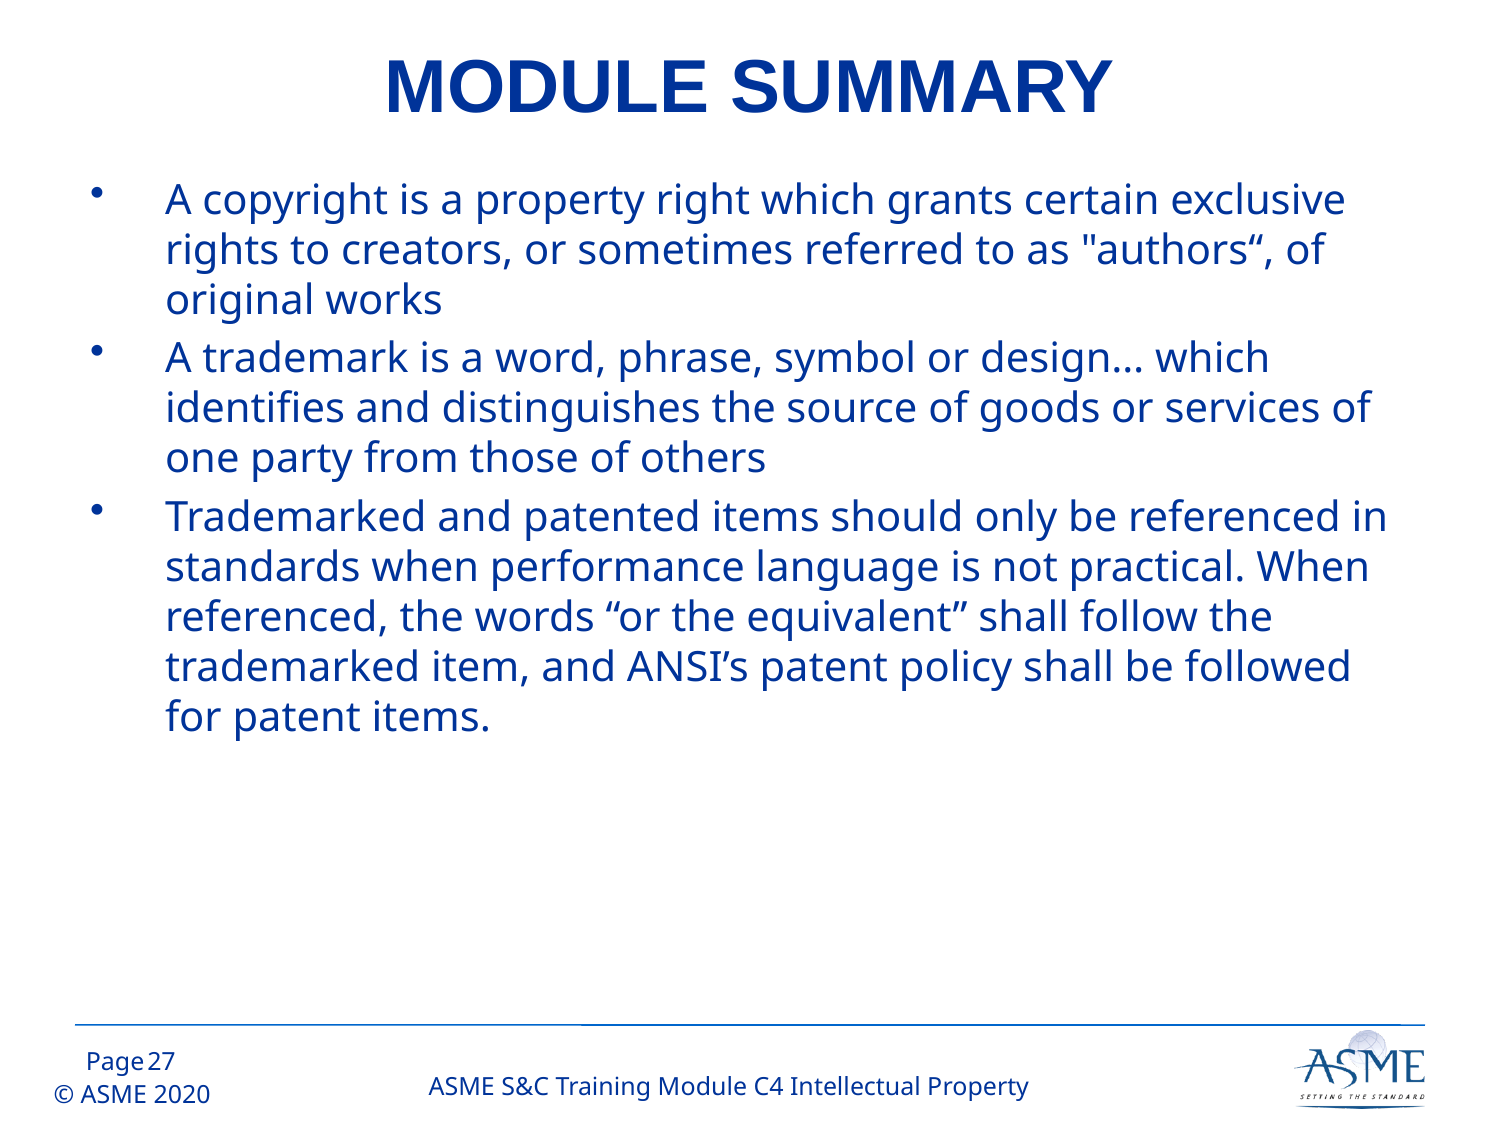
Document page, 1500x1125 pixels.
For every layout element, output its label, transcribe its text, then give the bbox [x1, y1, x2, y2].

title MODULE SUMMARY [150, 45, 1350, 121]
picture [1294, 1030, 1425, 1109]
slide_number 26 [132, 1037, 204, 1073]
list A copyright is a property right which grants certain exclusive rights to creators, or sometimes referred to as "authors“, of original works A trademark is a word, phrase, symbol or design… which identifies and distinguishes the source of goods or services of one party from those of others Trademarked and patented items should only be referenced in standards when performance language is not practical. When referenced, the words “or the equivalent” shall follow the trademarked item, and ANSI’s patent policy shall be followed for patent items. [75, 164, 1425, 960]
footer ASME S&C Training Module C4 Intellectual Property [229, 1062, 1230, 1103]
